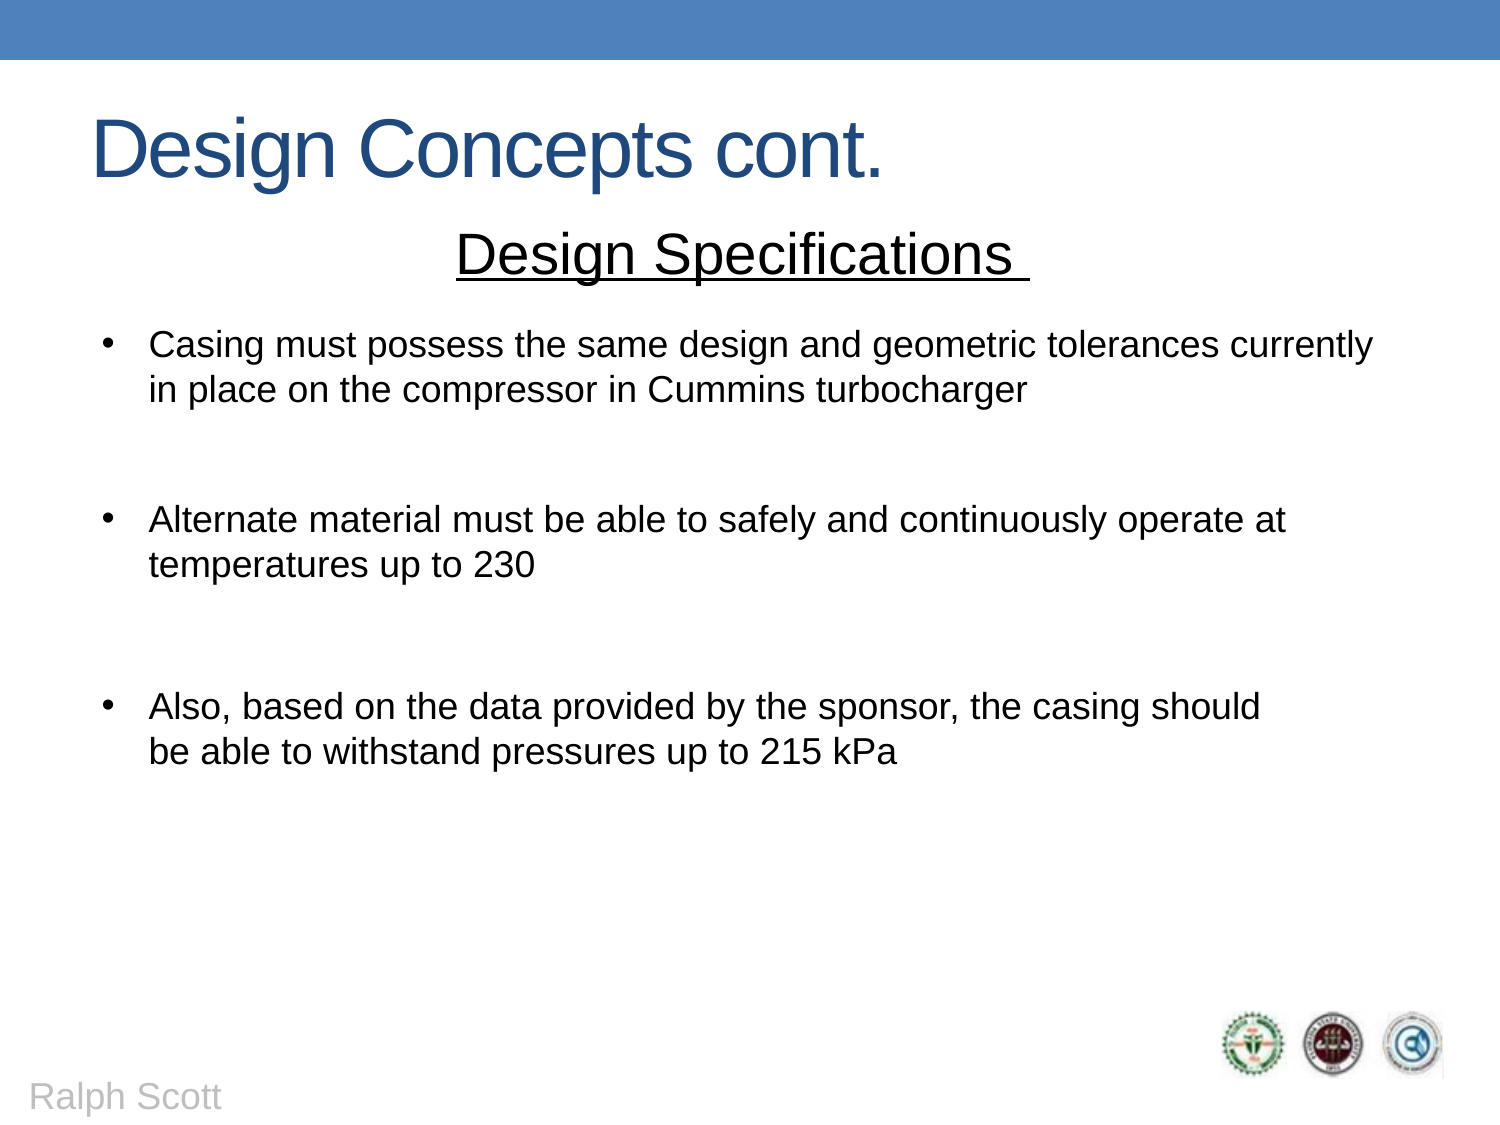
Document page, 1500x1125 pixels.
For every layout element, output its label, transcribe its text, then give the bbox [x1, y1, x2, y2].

text_box Casing must possess the same design and geometric tolerances currently in place on the compressor in Cummins turbocharger [86, 312, 1413, 418]
text_box Design Specifications [86, 209, 1400, 294]
text_box Ralph Scott [13, 1064, 238, 1125]
picture [1212, 1010, 1444, 1079]
title Design Concepts cont. [75, 62, 1425, 225]
text_box Also, based on the data provided by the sponsor, the casing should be able to withstand pressures up to 215 kPa [86, 674, 1325, 780]
